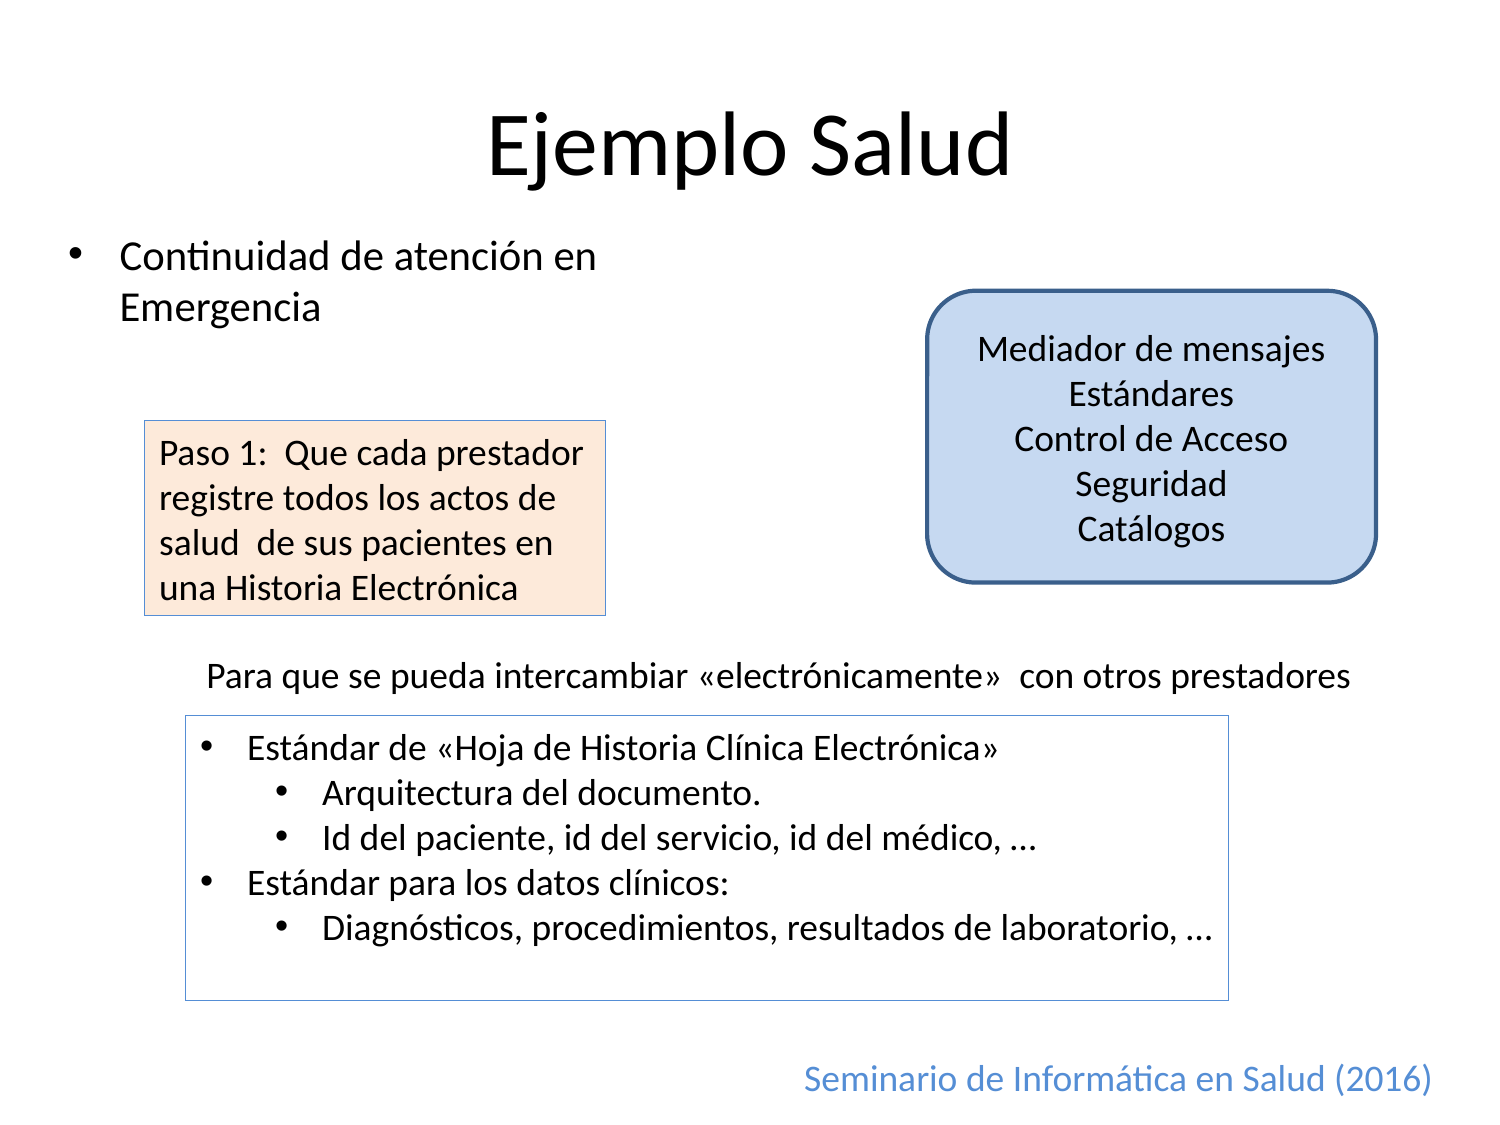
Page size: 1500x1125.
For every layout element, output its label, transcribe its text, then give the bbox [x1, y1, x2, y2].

text_box Paso 1: Que cada prestador registre todos los actos de salud de sus pacientes en una Historia Electrónica [144, 420, 606, 616]
text_box Estándar de «Hoja de Historia Clínica Electrónica» Arquitectura del documento. Id del paciente, id del servicio, id del médico, … Estándar para los datos clínicos: Diagnósticos, procedimientos, resultados de laboratorio, … [185, 715, 1229, 1001]
title Ejemplo Salud [75, 45, 1425, 233]
text_box Mediador de mensajes Estándares Control de Acceso Seguridad Catálogos [925, 288, 1379, 585]
text_box Para que se pueda intercambiar «electrónicamente» con otros prestadores [191, 643, 1368, 704]
list Continuidad de atención en Emergencia [53, 219, 632, 338]
